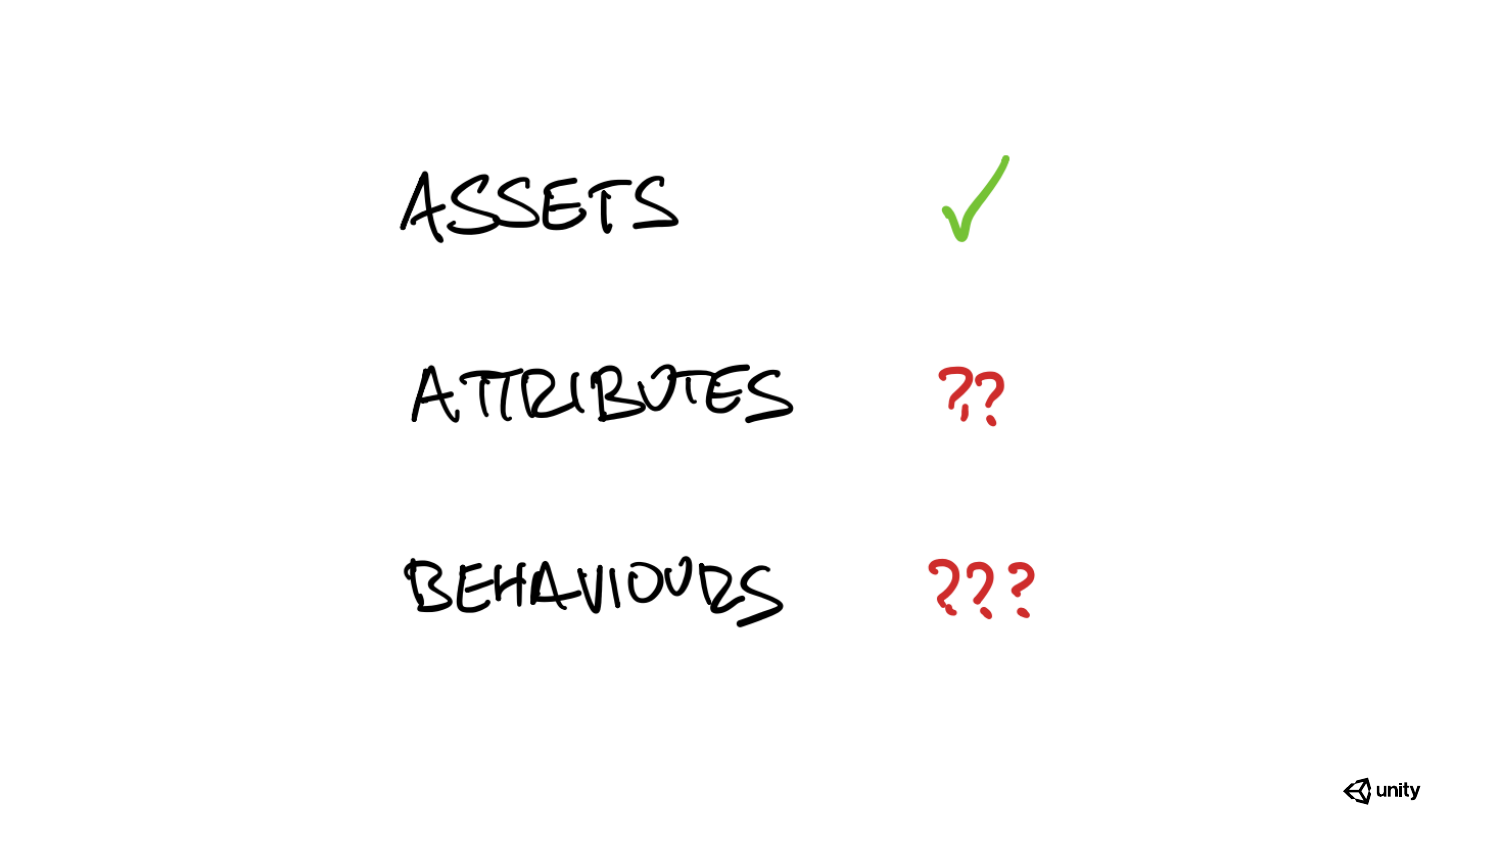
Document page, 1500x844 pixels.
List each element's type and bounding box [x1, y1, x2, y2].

picture [325, 95, 1175, 749]
